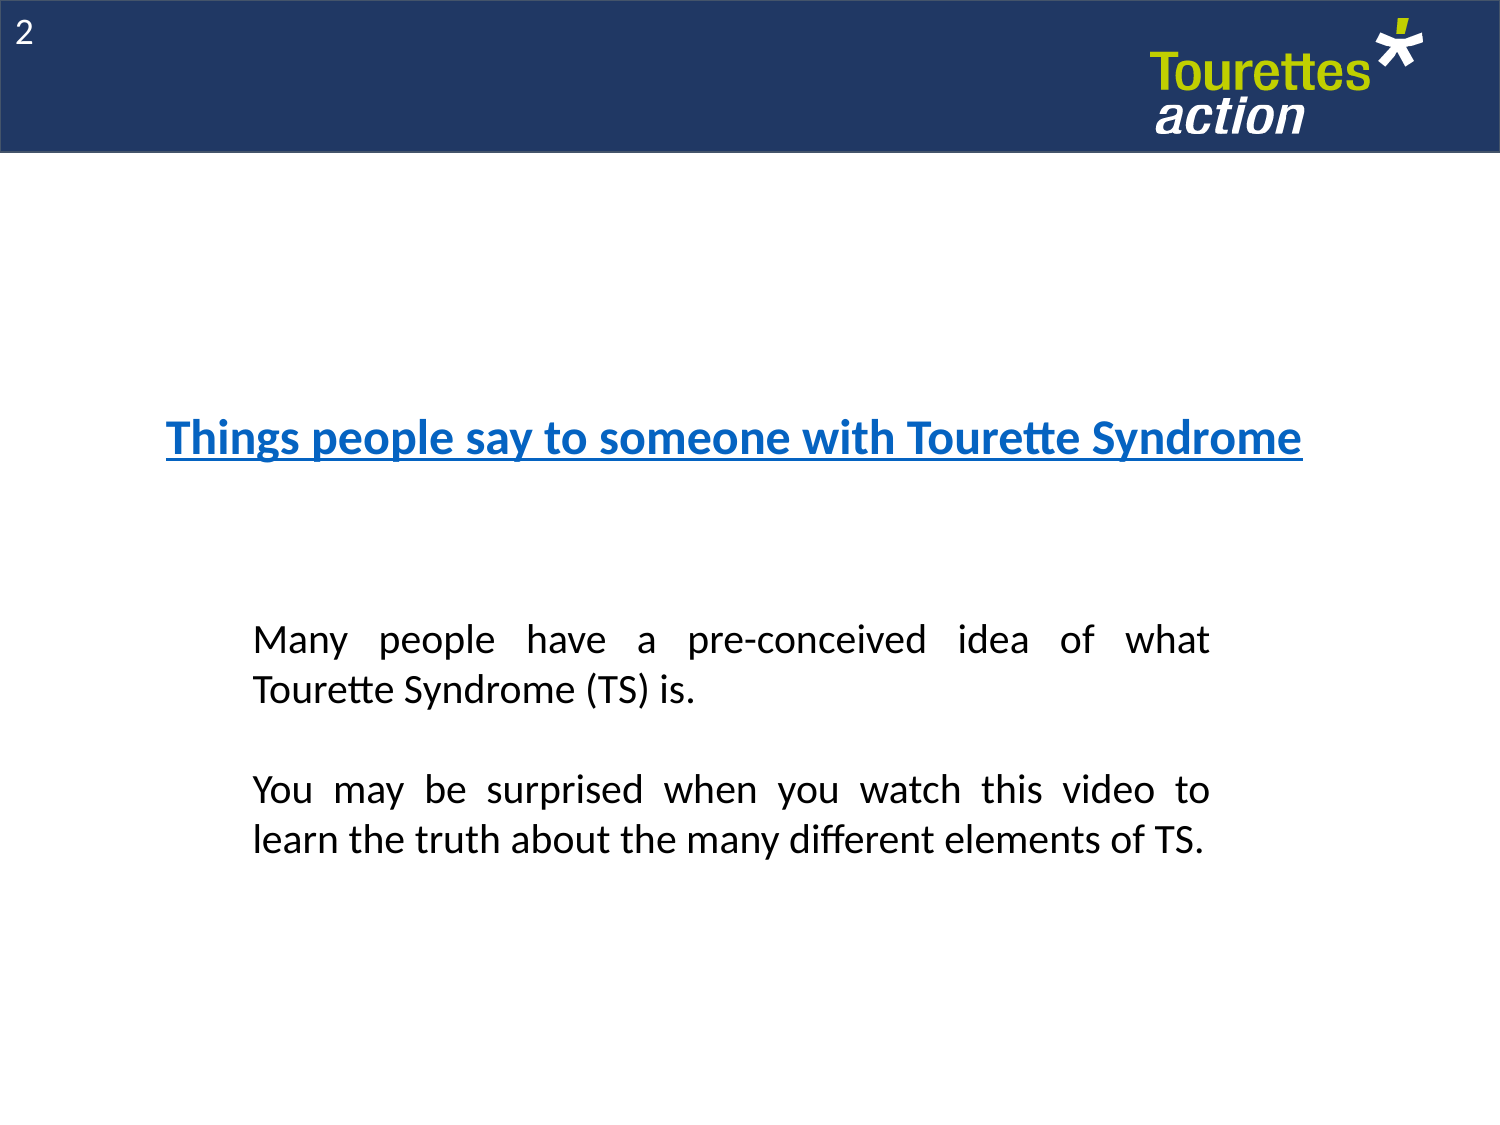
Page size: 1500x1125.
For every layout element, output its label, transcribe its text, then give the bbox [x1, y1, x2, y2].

text_box 2 [0, 0, 44, 60]
text_box Many people have a pre-conceived idea of what Tourette Syndrome (TS) is. You may be surprised when you watch this video to learn the truth about the many different elements of TS. [237, 604, 1226, 870]
picture [1150, 18, 1423, 134]
text_box Things people say to someone with Tourette Syndrome [151, 396, 1324, 472]
